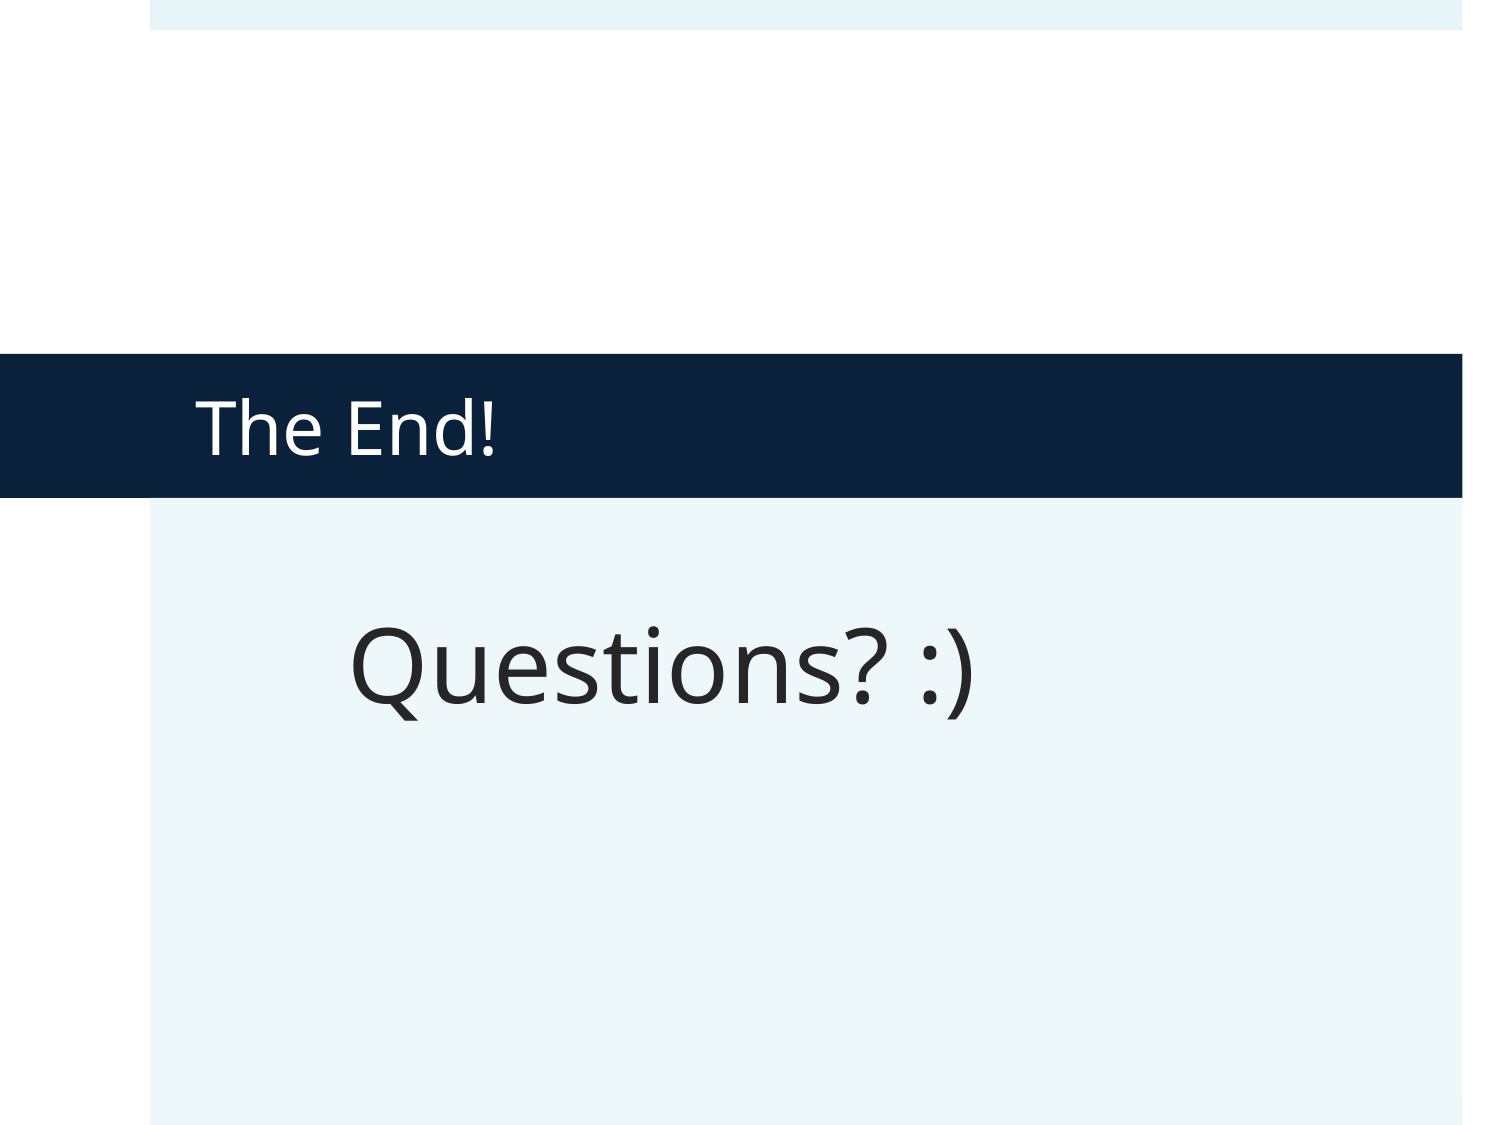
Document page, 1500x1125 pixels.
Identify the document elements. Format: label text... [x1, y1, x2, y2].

subtitle Questions? :) [150, 497, 1463, 1125]
title The End! [0, 353, 1463, 498]
